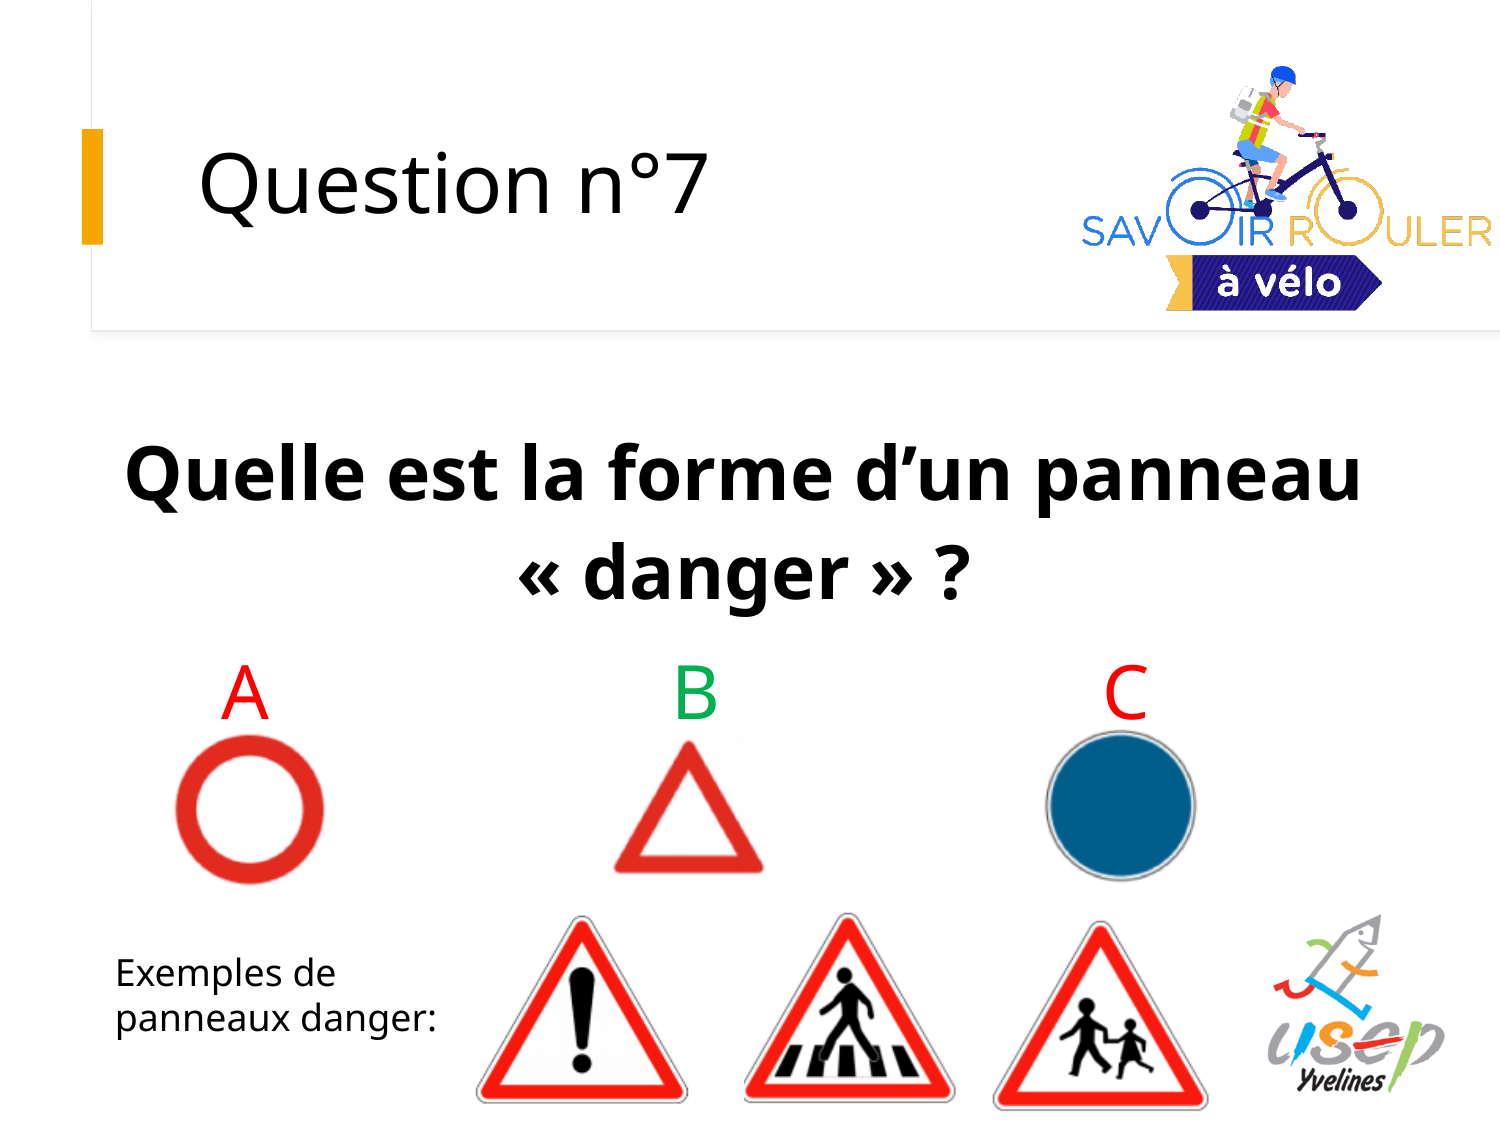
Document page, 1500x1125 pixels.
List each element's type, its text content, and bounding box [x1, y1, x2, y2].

picture [470, 905, 693, 1118]
list Quelle est la forme d’un panneau « danger » ? A B C [17, 408, 1471, 1118]
picture [1036, 727, 1212, 886]
picture [170, 731, 330, 889]
picture [1240, 899, 1471, 1119]
picture [744, 899, 970, 1108]
picture [1057, 58, 1500, 315]
picture [990, 907, 1212, 1119]
title Question n°7 [183, 90, 1057, 284]
text_box Exemples de panneaux danger: [100, 941, 470, 1046]
picture [608, 731, 777, 886]
